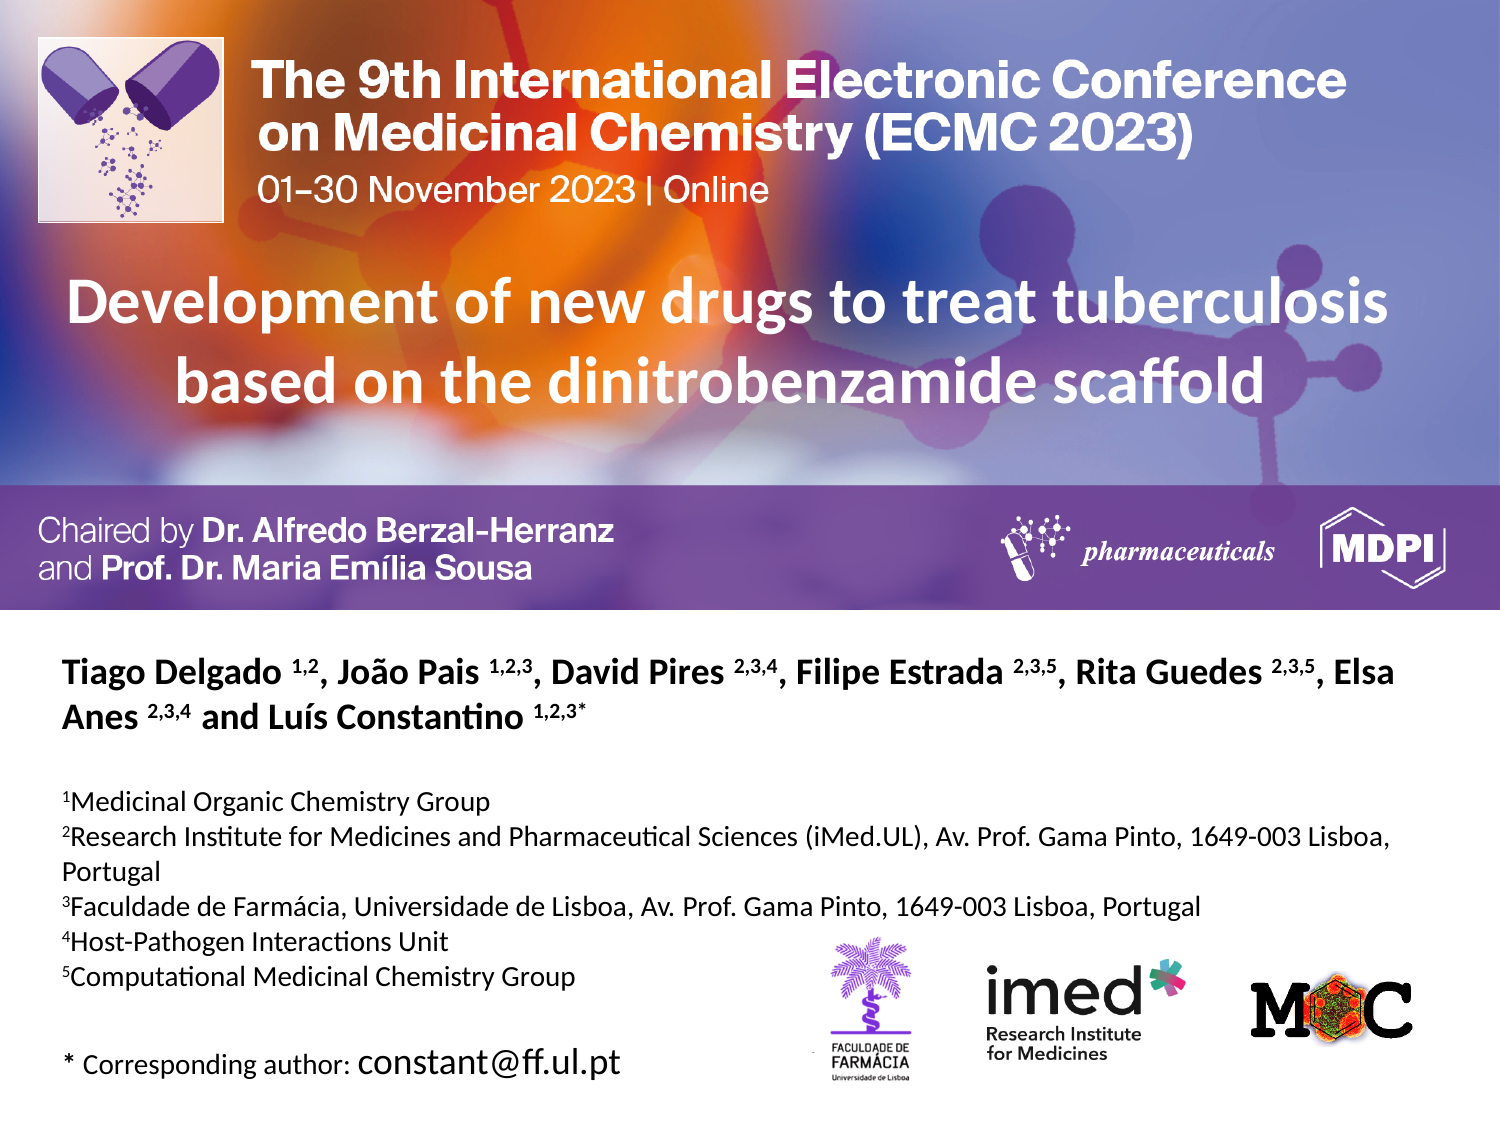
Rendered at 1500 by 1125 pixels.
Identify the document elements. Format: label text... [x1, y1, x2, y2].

picture [1246, 971, 1417, 1047]
picture [812, 935, 944, 1084]
text_box Development of new drugs to treat tuberculosis based on the dinitrobenzamide scaffold Tiago Delgado 1,2, João Pais 1,2,3, David Pires 2,3,4, Filipe Estrada 2,3,5, Rita Guedes 2,3,5, Elsa Anes 2,3,4 and Luís Constantino 1,2,3* 1Medicinal Organic Chemistry Group 2Research Institute for Medicines and Pharmaceutical Sciences (iMed.UL), Av. Prof. Gama Pinto, 1649-003 Lisboa, Portugal 3Faculdade de Farmácia, Universidade de Lisboa, Av. Prof. Gama Pinto, 1649-003 Lisboa, Portugal 4Host-Pathogen Interactions Unit 5Computational Medicinal Chemistry Group * Corresponding author: constant@ff.ul.pt [47, 619, 1410, 1090]
picture [0, 0, 1500, 610]
picture [987, 958, 1186, 1060]
